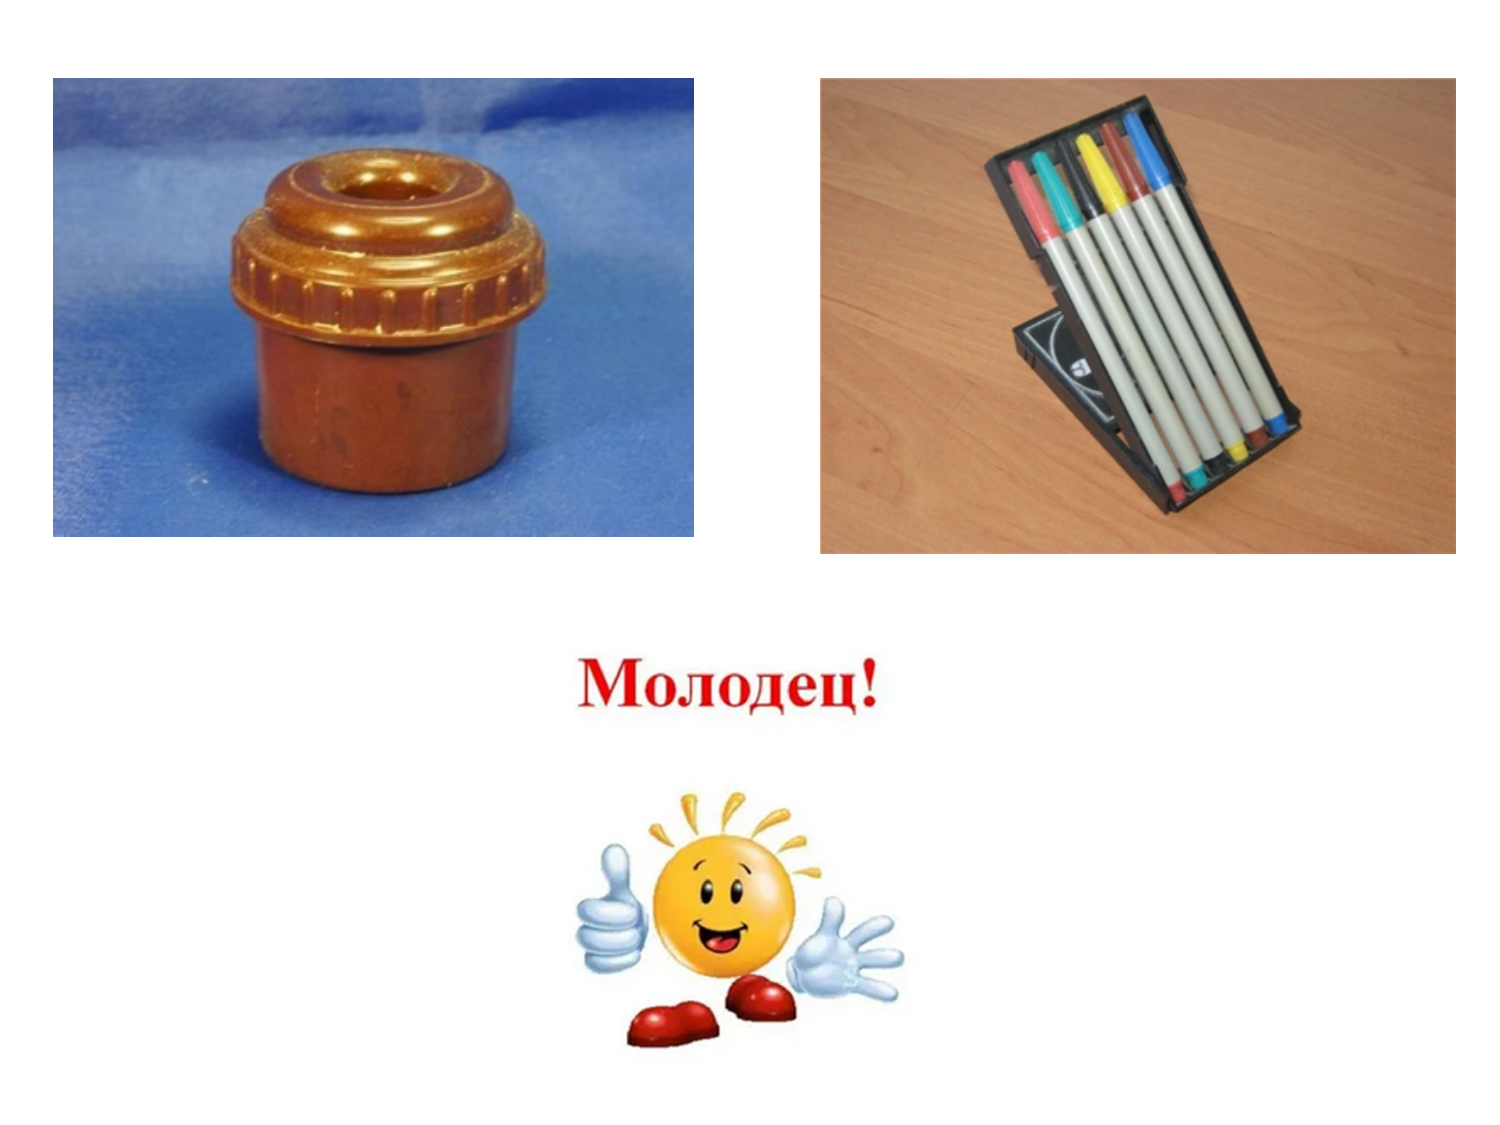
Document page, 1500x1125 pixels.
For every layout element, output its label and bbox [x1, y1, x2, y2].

picture [52, 77, 694, 537]
picture [376, 597, 1081, 1125]
picture [820, 77, 1456, 555]
